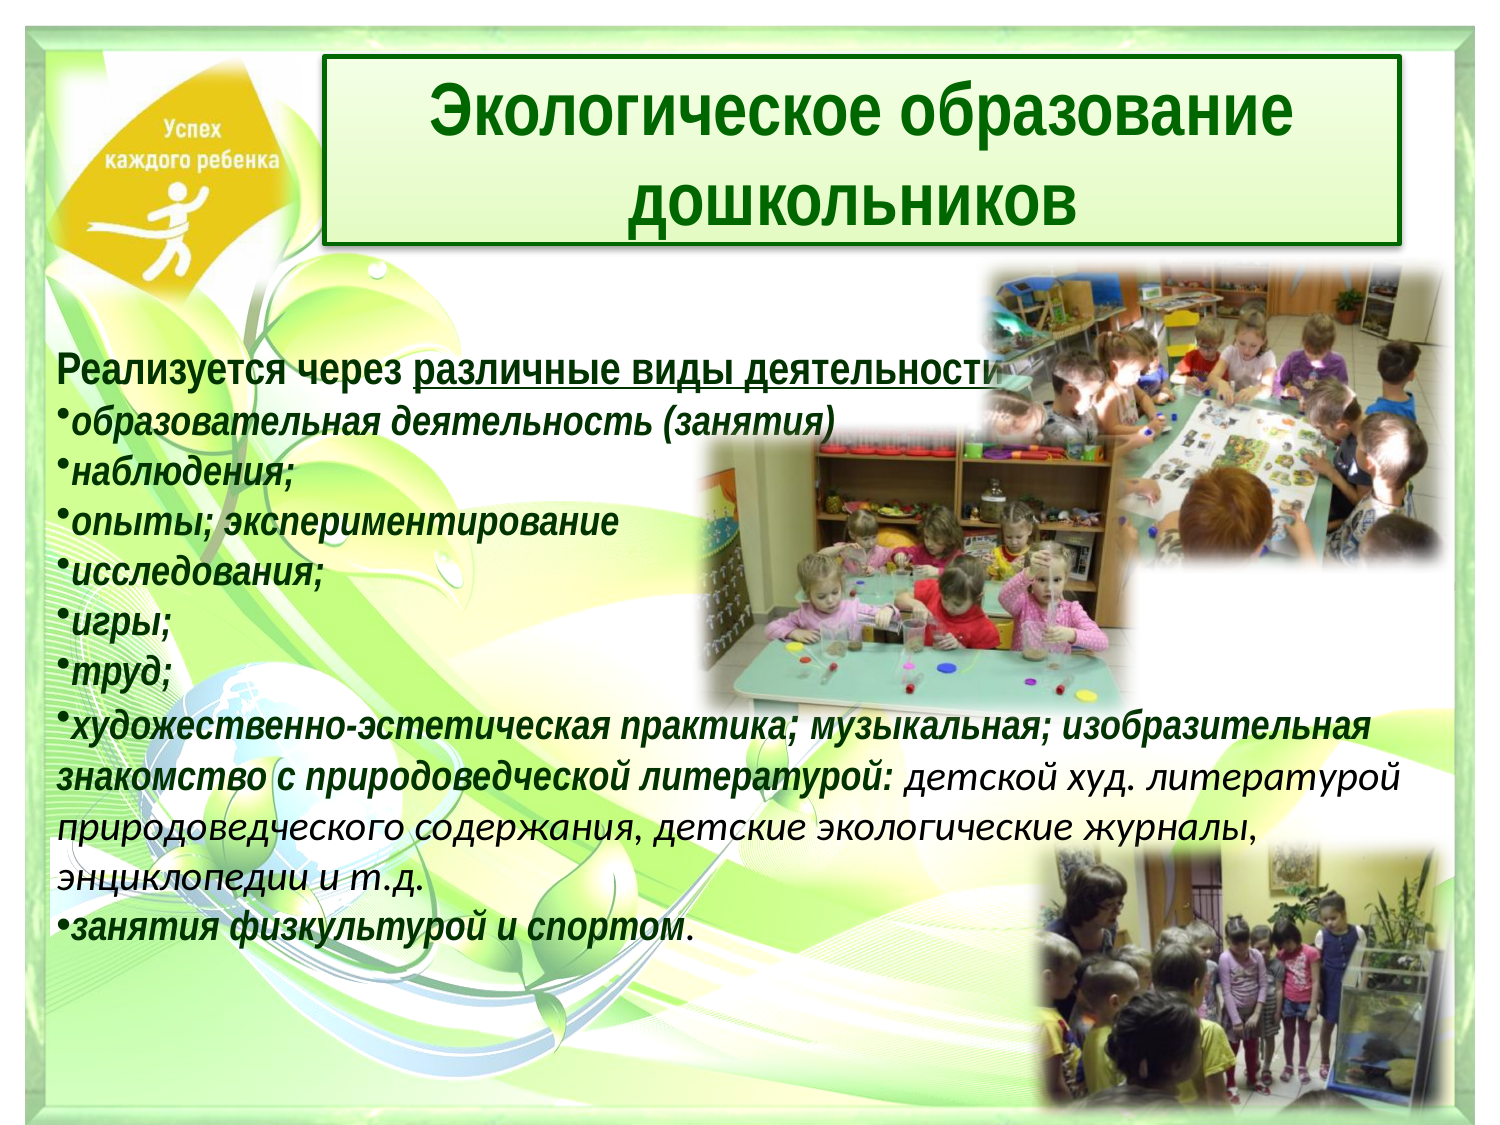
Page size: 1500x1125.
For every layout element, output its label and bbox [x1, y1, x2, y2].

list [0, 0, 1500, 1125]
picture [40, 54, 302, 311]
picture [1024, 835, 1458, 1125]
picture [690, 255, 1457, 728]
